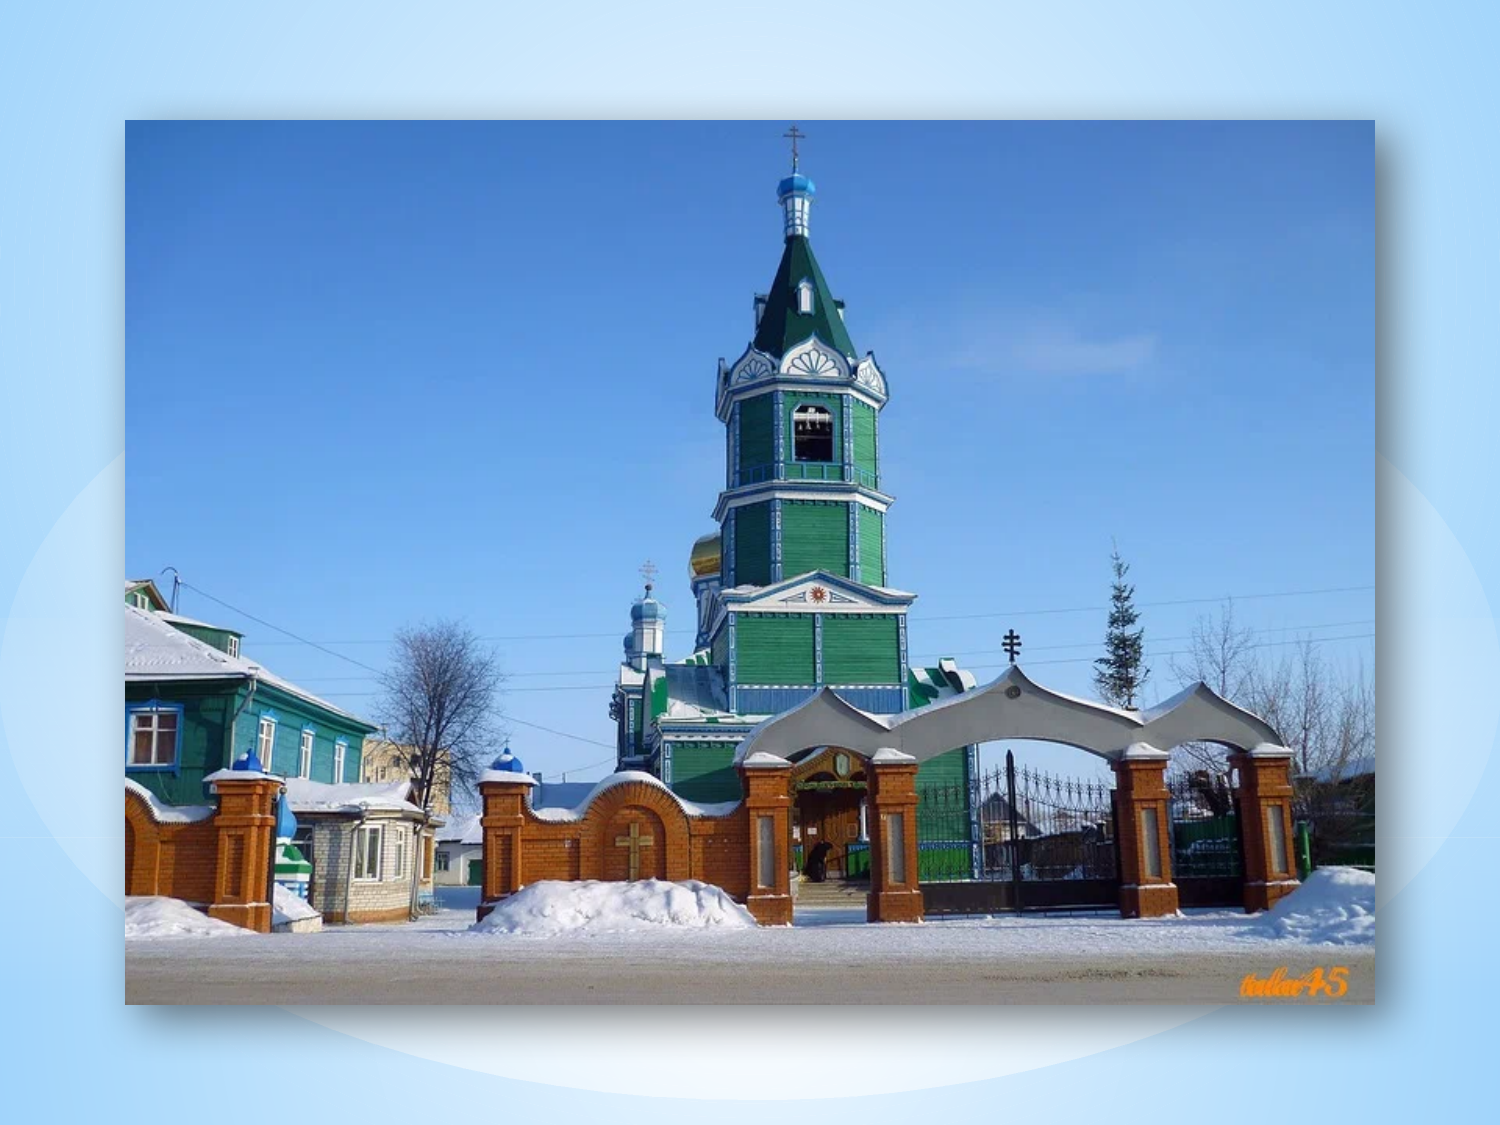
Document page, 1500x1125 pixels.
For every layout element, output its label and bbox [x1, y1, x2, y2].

picture [124, 120, 1376, 1005]
